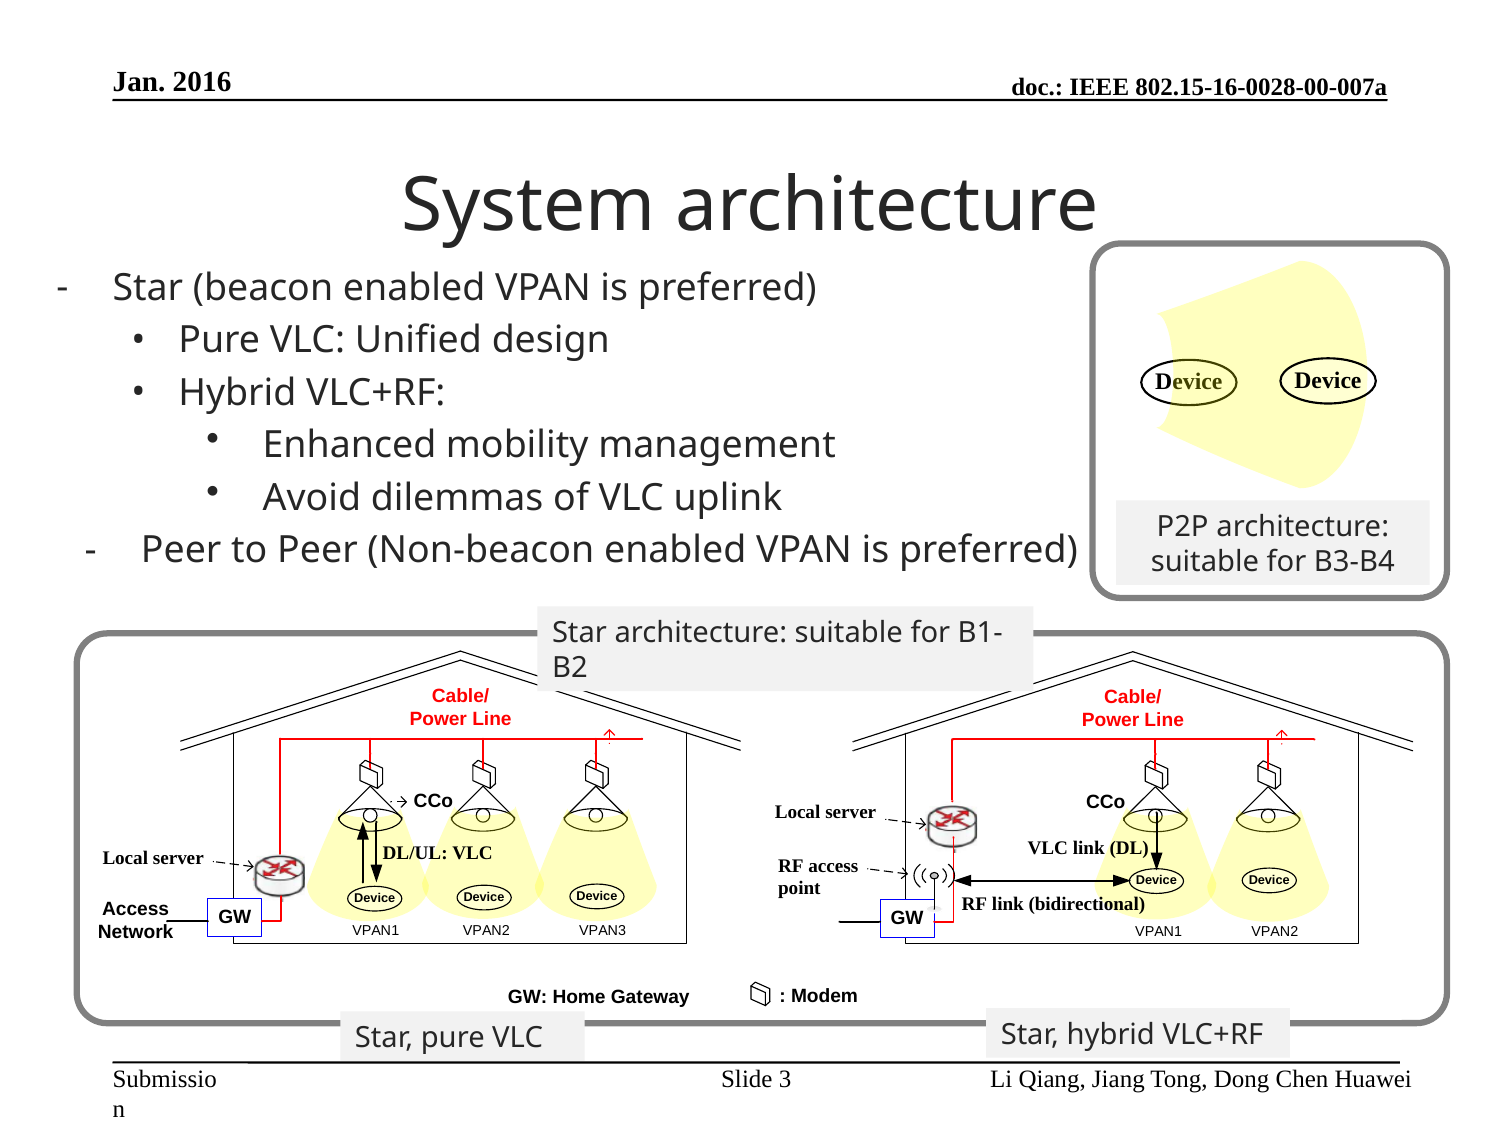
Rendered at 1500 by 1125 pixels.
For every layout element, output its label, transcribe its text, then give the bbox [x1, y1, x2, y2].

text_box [1135, 255, 1382, 494]
text_box [1092, 243, 1447, 598]
list Star (beacon enabled VPAN is preferred) Pure VLC: Unified design Hybrid VLC+RF: Enhanced mobility management Avoid dilemmas of VLC uplink Peer to Peer (Non-beacon enabled VPAN is preferred) [41, 255, 1105, 599]
text_box Star architecture: suitable for B1-B2 [537, 606, 1034, 646]
title System architecture [112, 112, 1388, 255]
text_box P2P architecture: suitable for B3-B4 [1116, 500, 1430, 585]
text_box Star, pure VLC [340, 1033, 585, 1061]
text_box Star, hybrid VLC+RF [986, 1033, 1290, 1058]
footer Li Qiang, Jiang Tong, Dong Chen Huawei [899, 1061, 1413, 1093]
text_box [1034, 633, 1447, 1023]
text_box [87, 647, 1416, 1024]
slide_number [112, 61, 376, 98]
slide_number Slide 3 [712, 1061, 800, 1093]
text_box [76, 633, 537, 1010]
